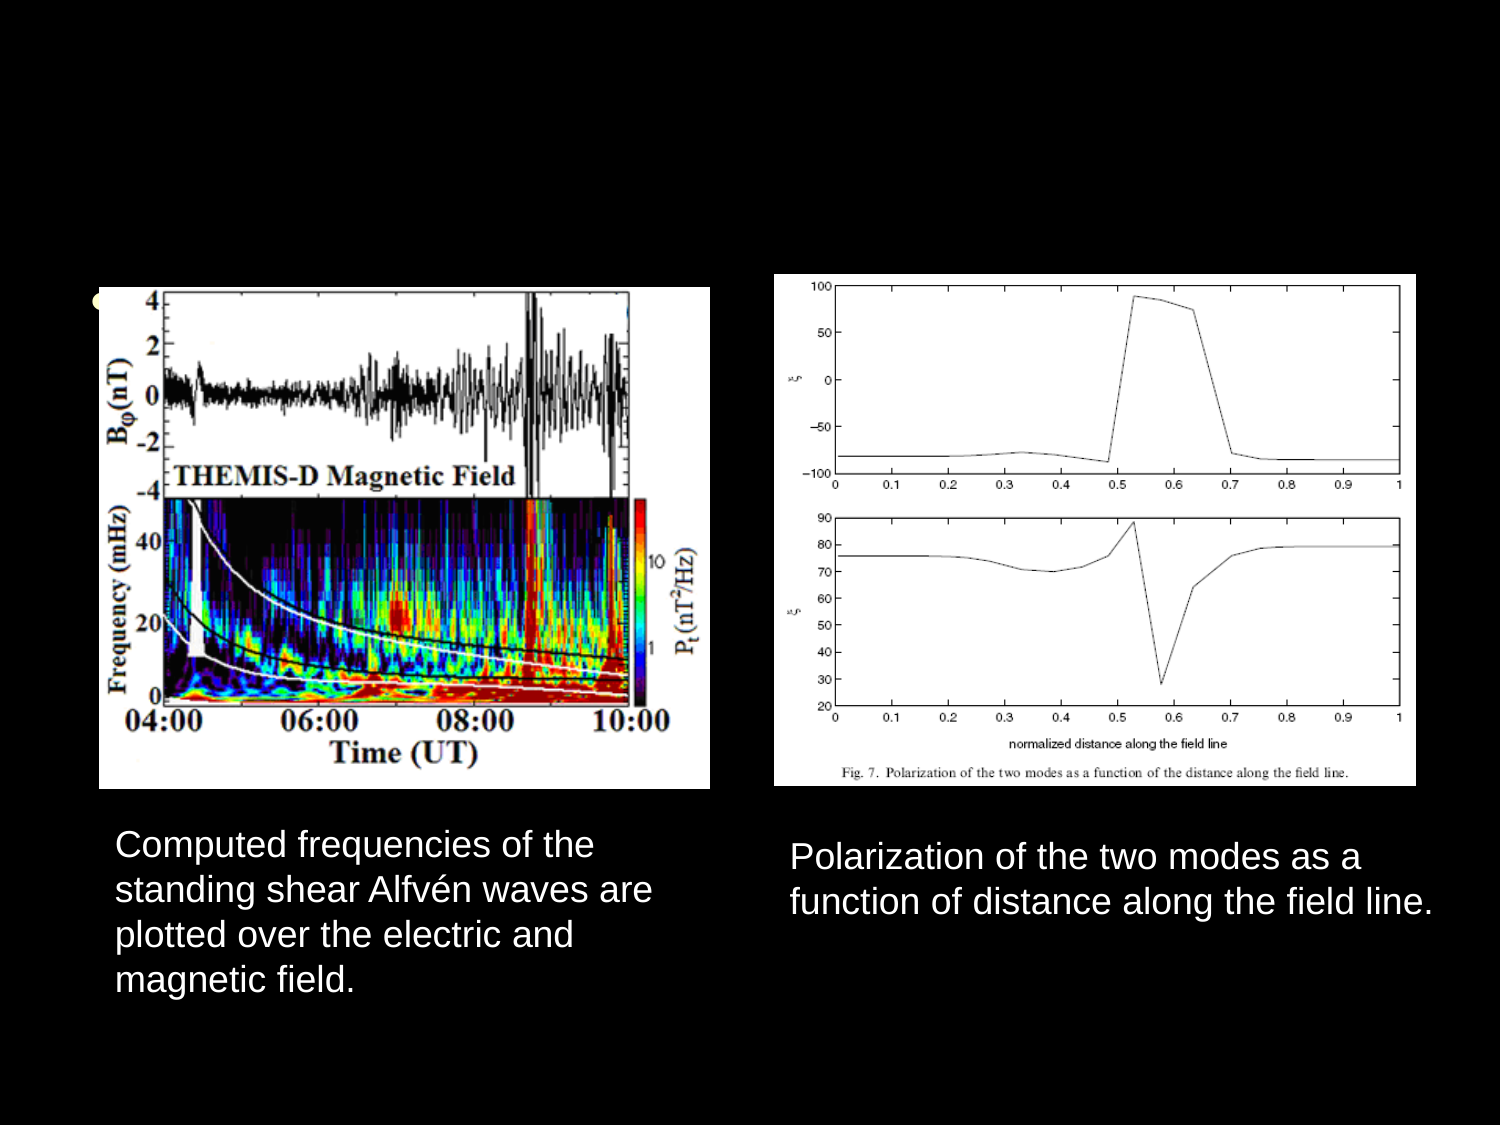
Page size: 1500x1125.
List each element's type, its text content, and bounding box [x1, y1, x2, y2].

picture [99, 287, 710, 790]
text_box Computed frequencies of the standing shear Alfvén waves are plotted over the electric and magnetic field. [99, 812, 725, 1008]
list the field line. [74, 262, 1426, 1006]
picture [774, 274, 1416, 786]
text_box Polarization of the two modes as a function of distance along the field line. [774, 824, 1463, 930]
